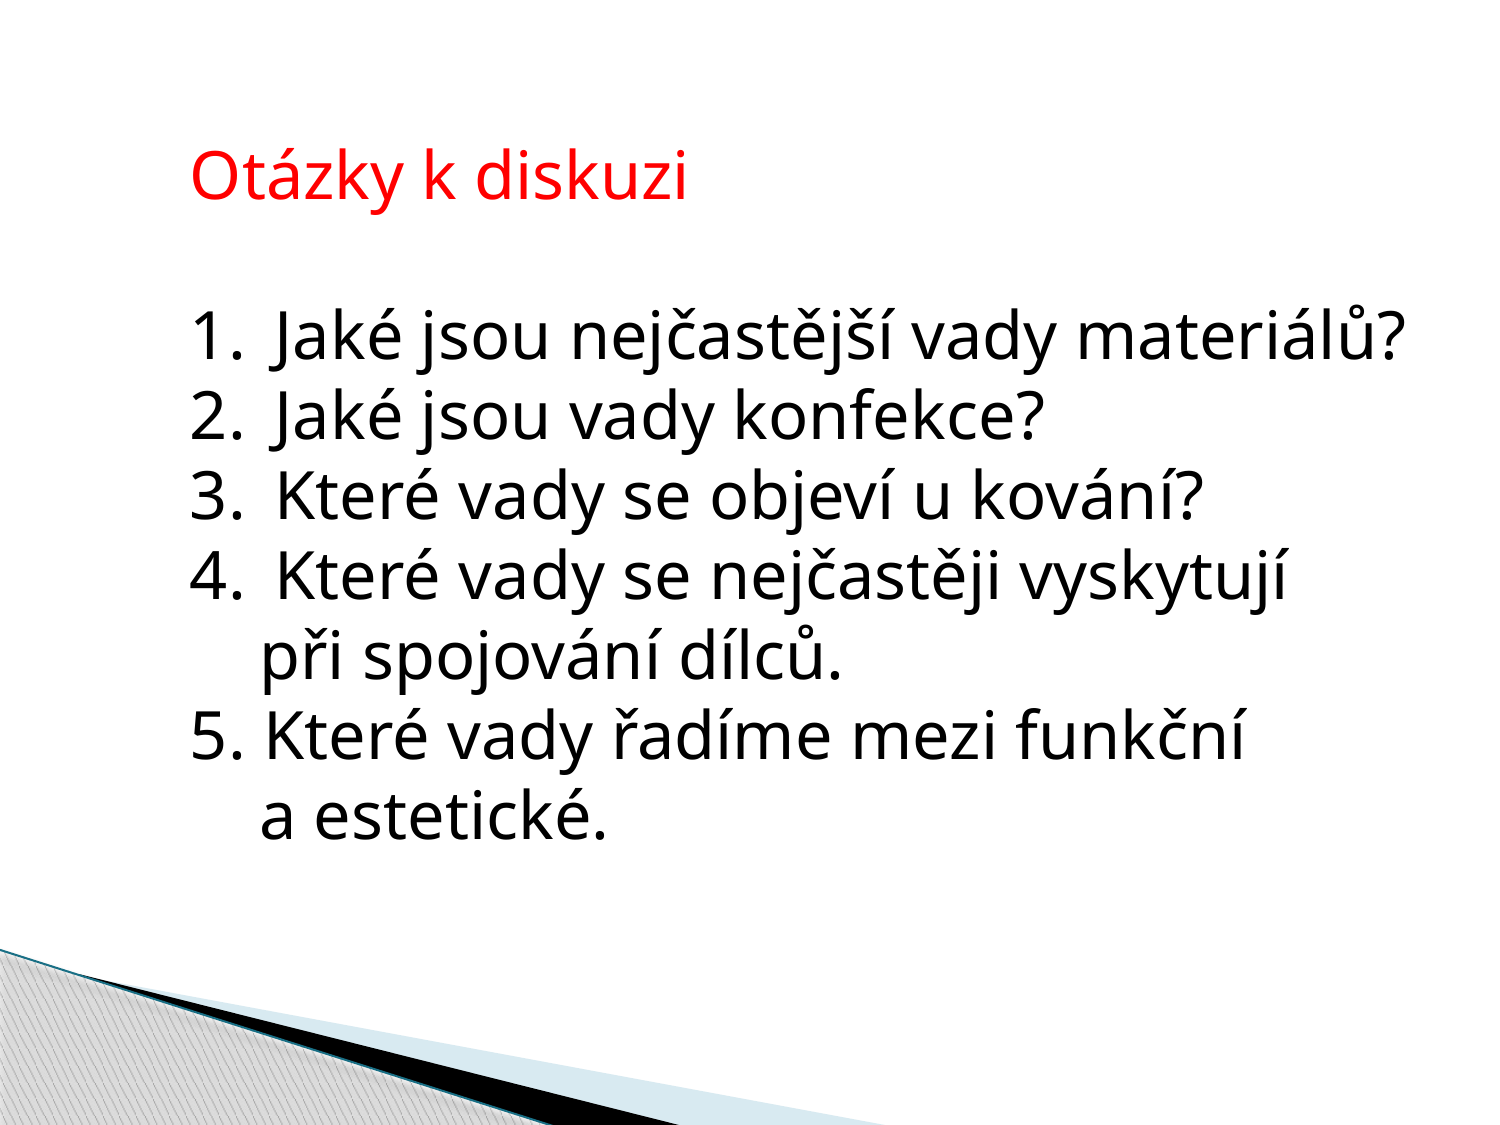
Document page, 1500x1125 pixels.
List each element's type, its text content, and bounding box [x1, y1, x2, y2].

text_box Otázky k diskuzi Jaké jsou nejčastější vady materiálů? Jaké jsou vady konfekce? Které vady se objeví u kování? Které vady se nejčastěji vyskytují při spojování dílců. 5. Které vady řadíme mezi funkční a estetické. [175, 125, 1423, 860]
